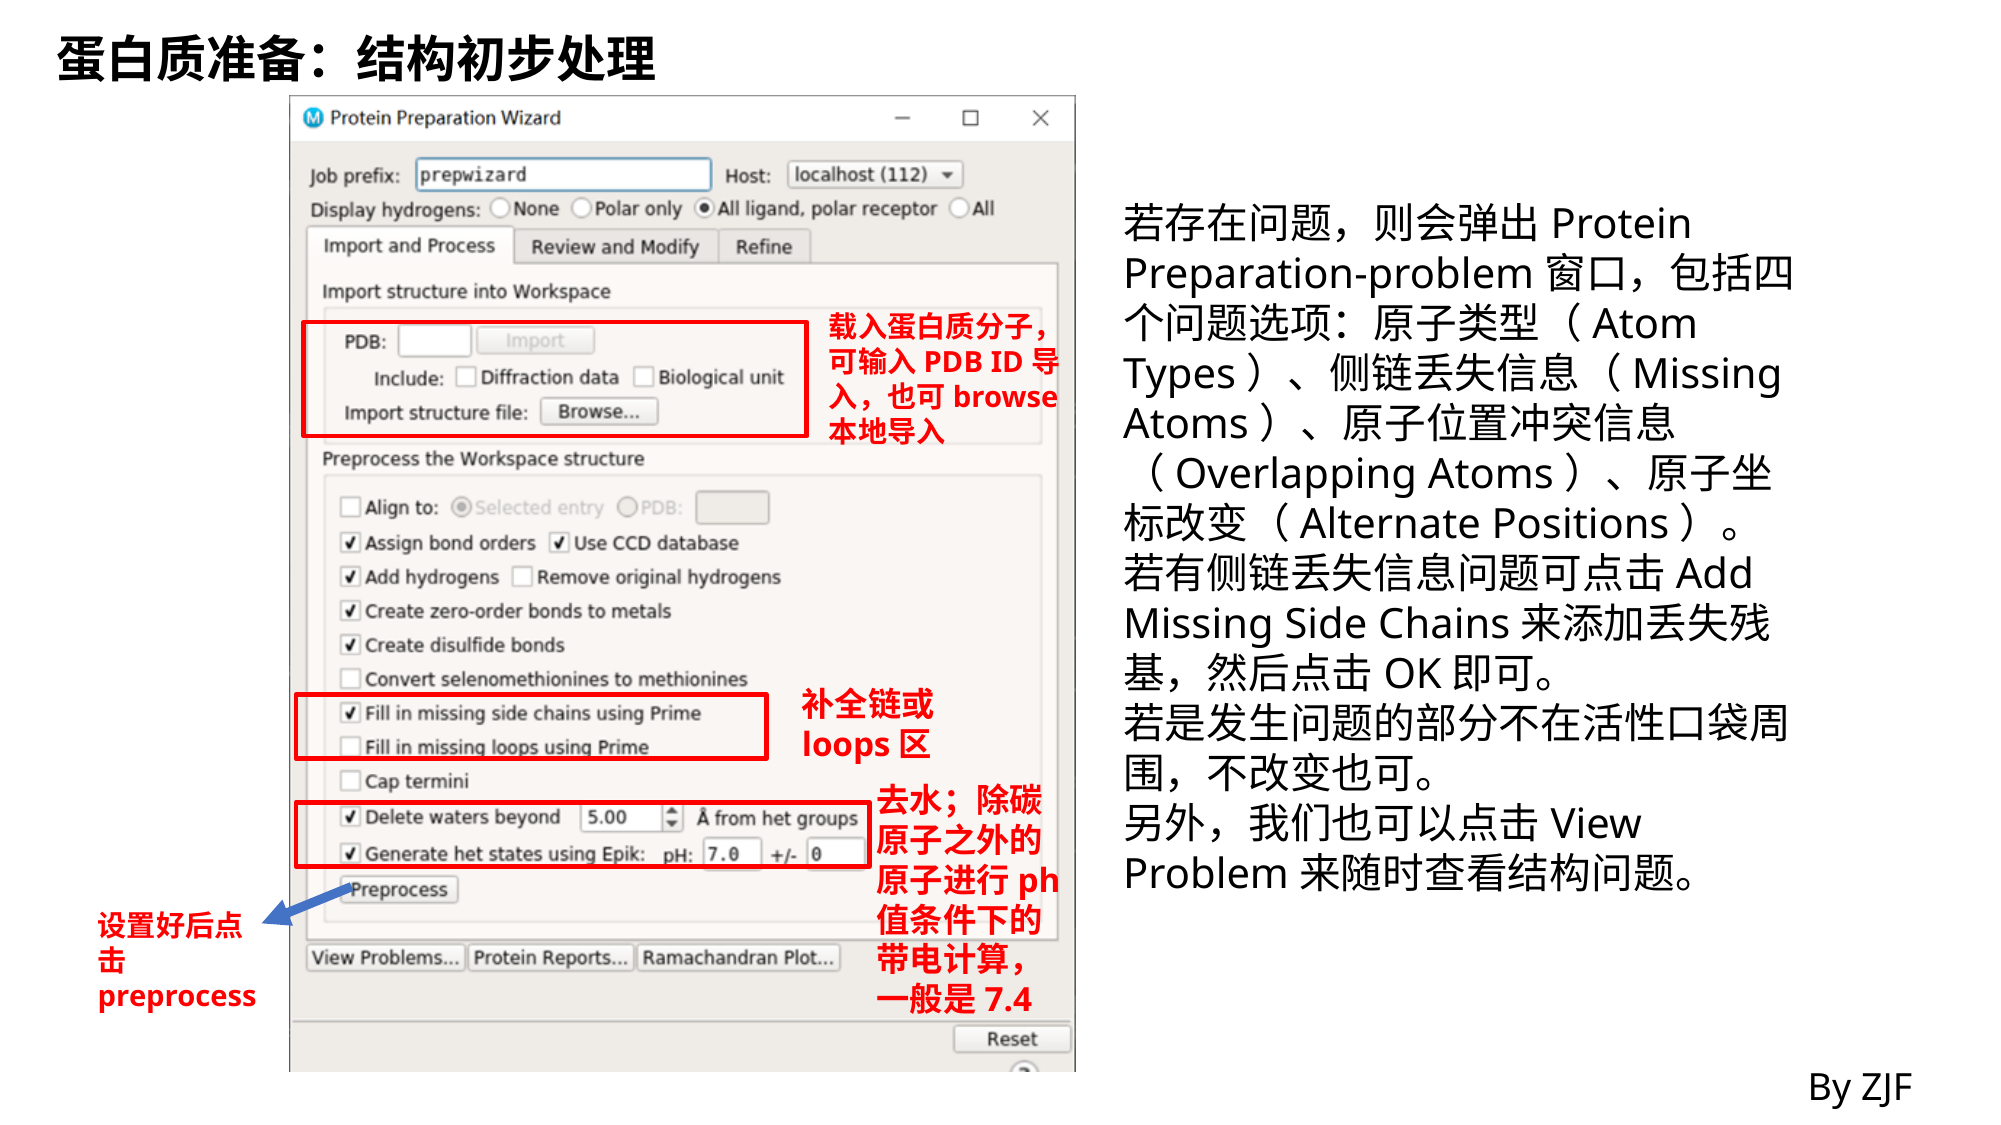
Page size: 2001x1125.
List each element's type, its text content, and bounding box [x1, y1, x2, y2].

text_box 若存在问题，则会弹出Protein Preparation-problem窗口，包括四个问题选项：原子类型（Atom Types）、侧链丢失信息（Missing Atoms）、原子位置冲突信息（Overlapping Atoms）、原子坐标改变（Alternate Positions）。 若有侧链丢失信息问题可点击Add Missing Side Chains来添加丢失残基，然后点击OK即可。 若是发生问题的部分不在活性口袋周围，不改变也可。 另外，我们也可以点击View Problem来随时查看结构问题。 [1108, 189, 1819, 905]
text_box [82, 95, 1089, 1072]
text_box 蛋白质准备：结构初步处理 [41, 19, 988, 95]
text_box By ZJF [1793, 1055, 1960, 1116]
